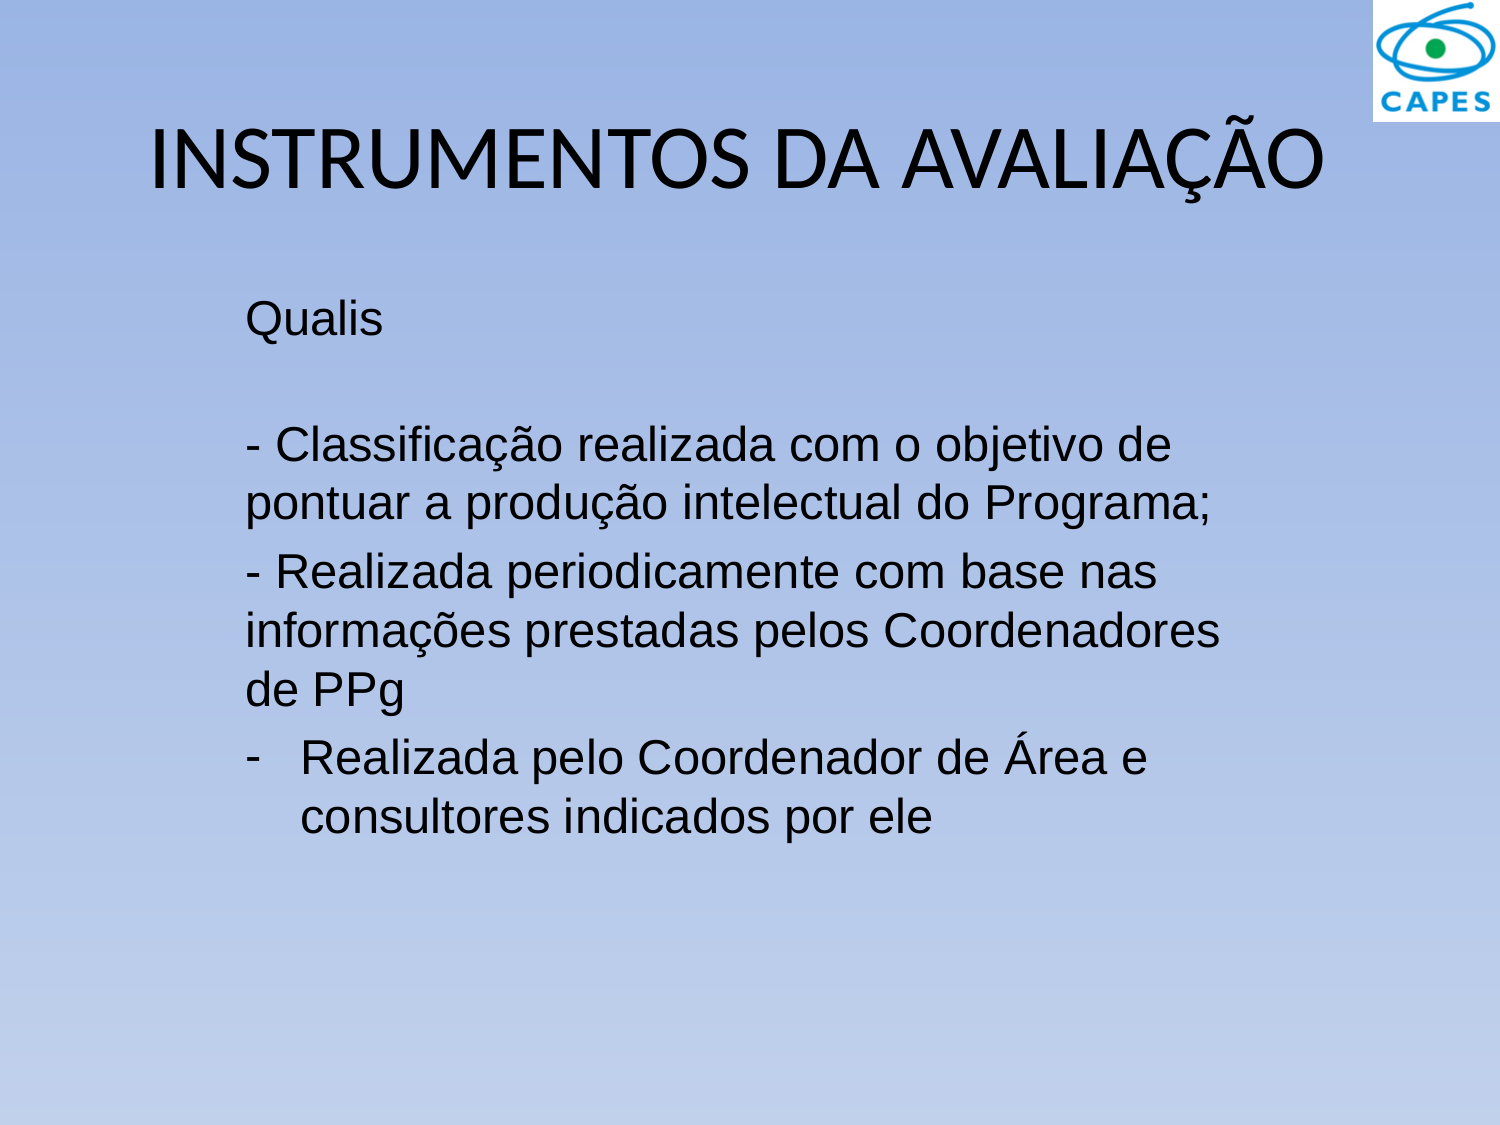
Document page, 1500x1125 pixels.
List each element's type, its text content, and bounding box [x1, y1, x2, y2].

picture [1373, 0, 1500, 122]
subtitle Qualis - Classificação realizada com o objetivo de pontuar a produção intelectual do Programa; - Realizada periodicamente com base nas informações prestadas pelos Coordenadores de PPg Realizada pelo Coordenador de Área e consultores indicados por ele [230, 278, 1275, 925]
title INSTRUMENTOS DA AVALIAÇÃO [100, 30, 1376, 273]
